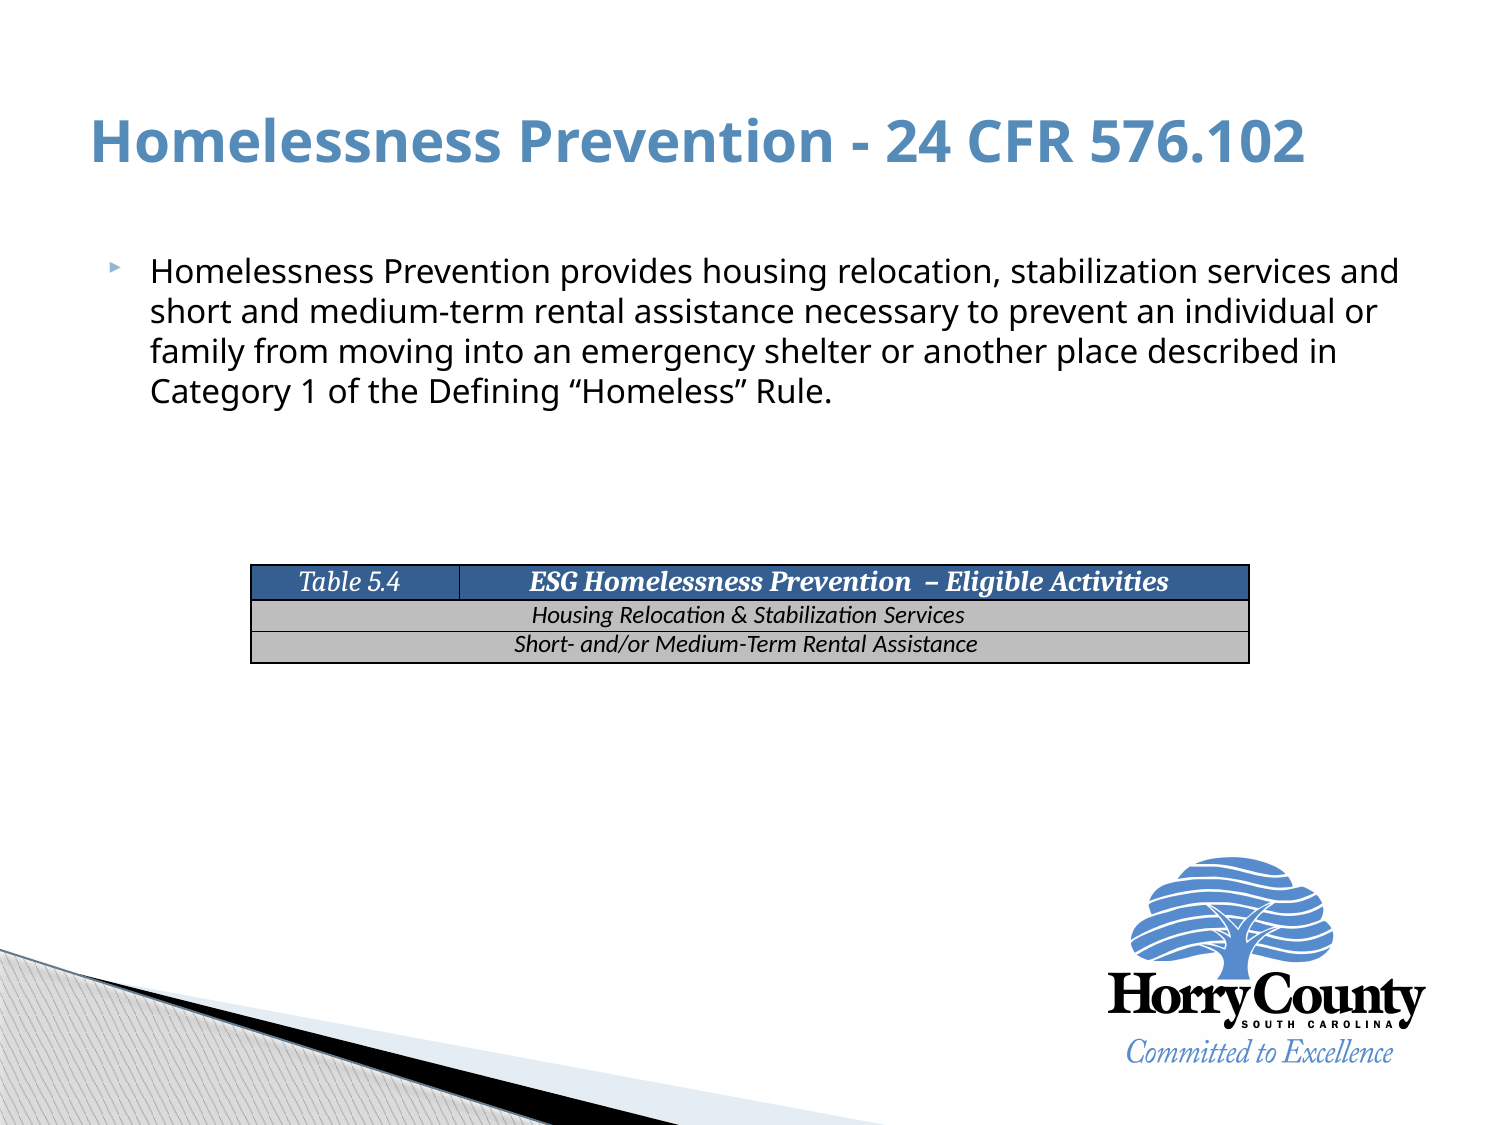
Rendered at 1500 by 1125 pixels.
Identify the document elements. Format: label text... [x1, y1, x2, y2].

table_cell Housing Relocation & Stabilization Services [252, 601, 1248, 631]
table_header Table 5.4 [252, 566, 459, 599]
table_header ESG Homelessness Prevention – Eligible Activities [460, 566, 1248, 599]
list Homelessness Prevention provides housing relocation, stabilization services and short and medium-term rental assistance necessary to prevent an individual or family from moving into an emergency shelter or another place described in Category 1 of the Defining “Homeless” Rule. [74, 242, 1426, 888]
title Homelessness Prevention - 24 CFR 576.102 [75, 45, 1425, 233]
table_cell Short- and/or Medium-Term Rental Assistance [252, 632, 1248, 662]
